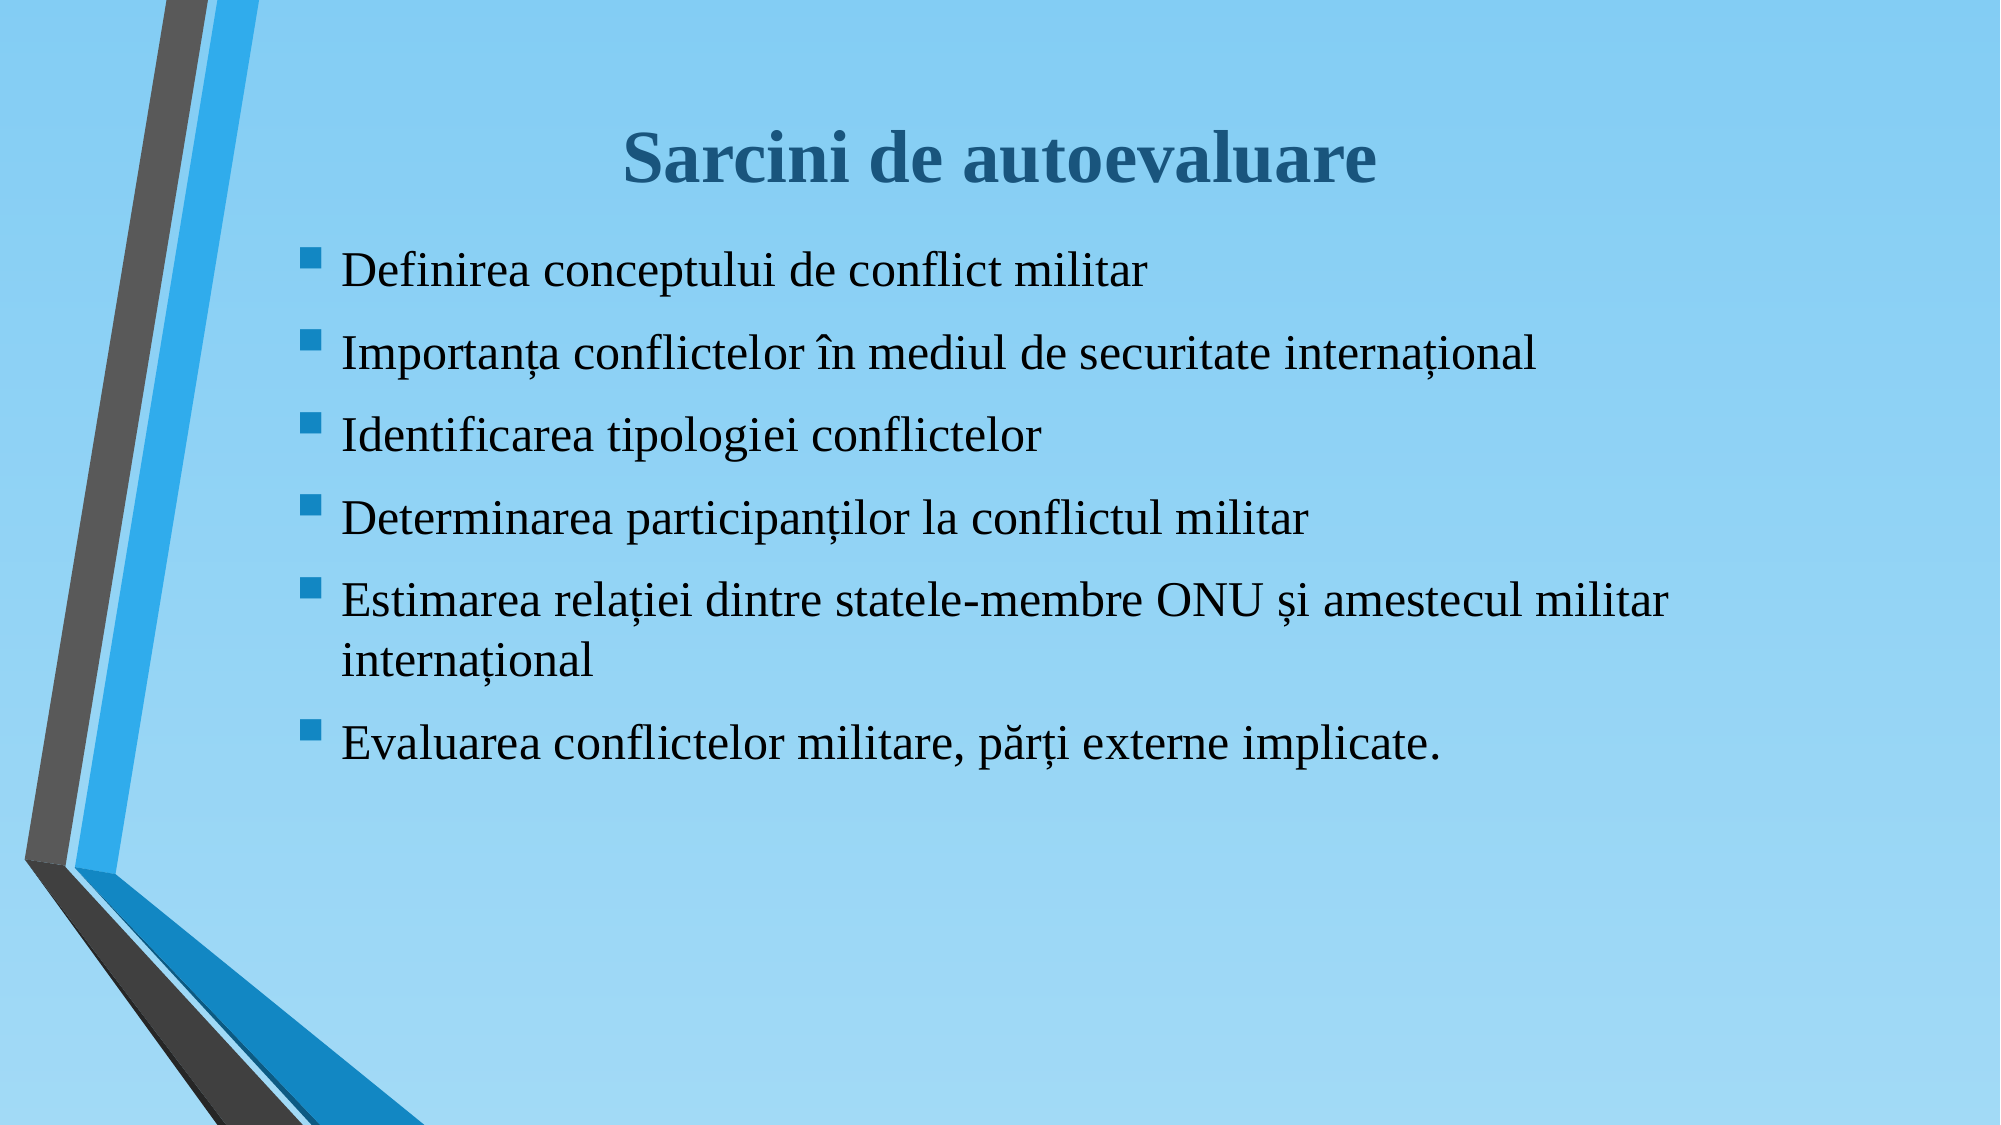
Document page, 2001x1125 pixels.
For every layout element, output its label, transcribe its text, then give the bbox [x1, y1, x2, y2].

title Sarcini de autoevaluare [556, 75, 1444, 228]
list Definirea conceptului de conflict militar Importanța conflictelor în mediul de securitate internațional Identificarea tipologiei conflictelor Determinarea participanților la conflictul militar Estimarea relației dintre statele-membre ONU și amestecul militar internațional Evaluarea conflictelor militare, părți externe implicate. [279, 228, 1857, 891]
